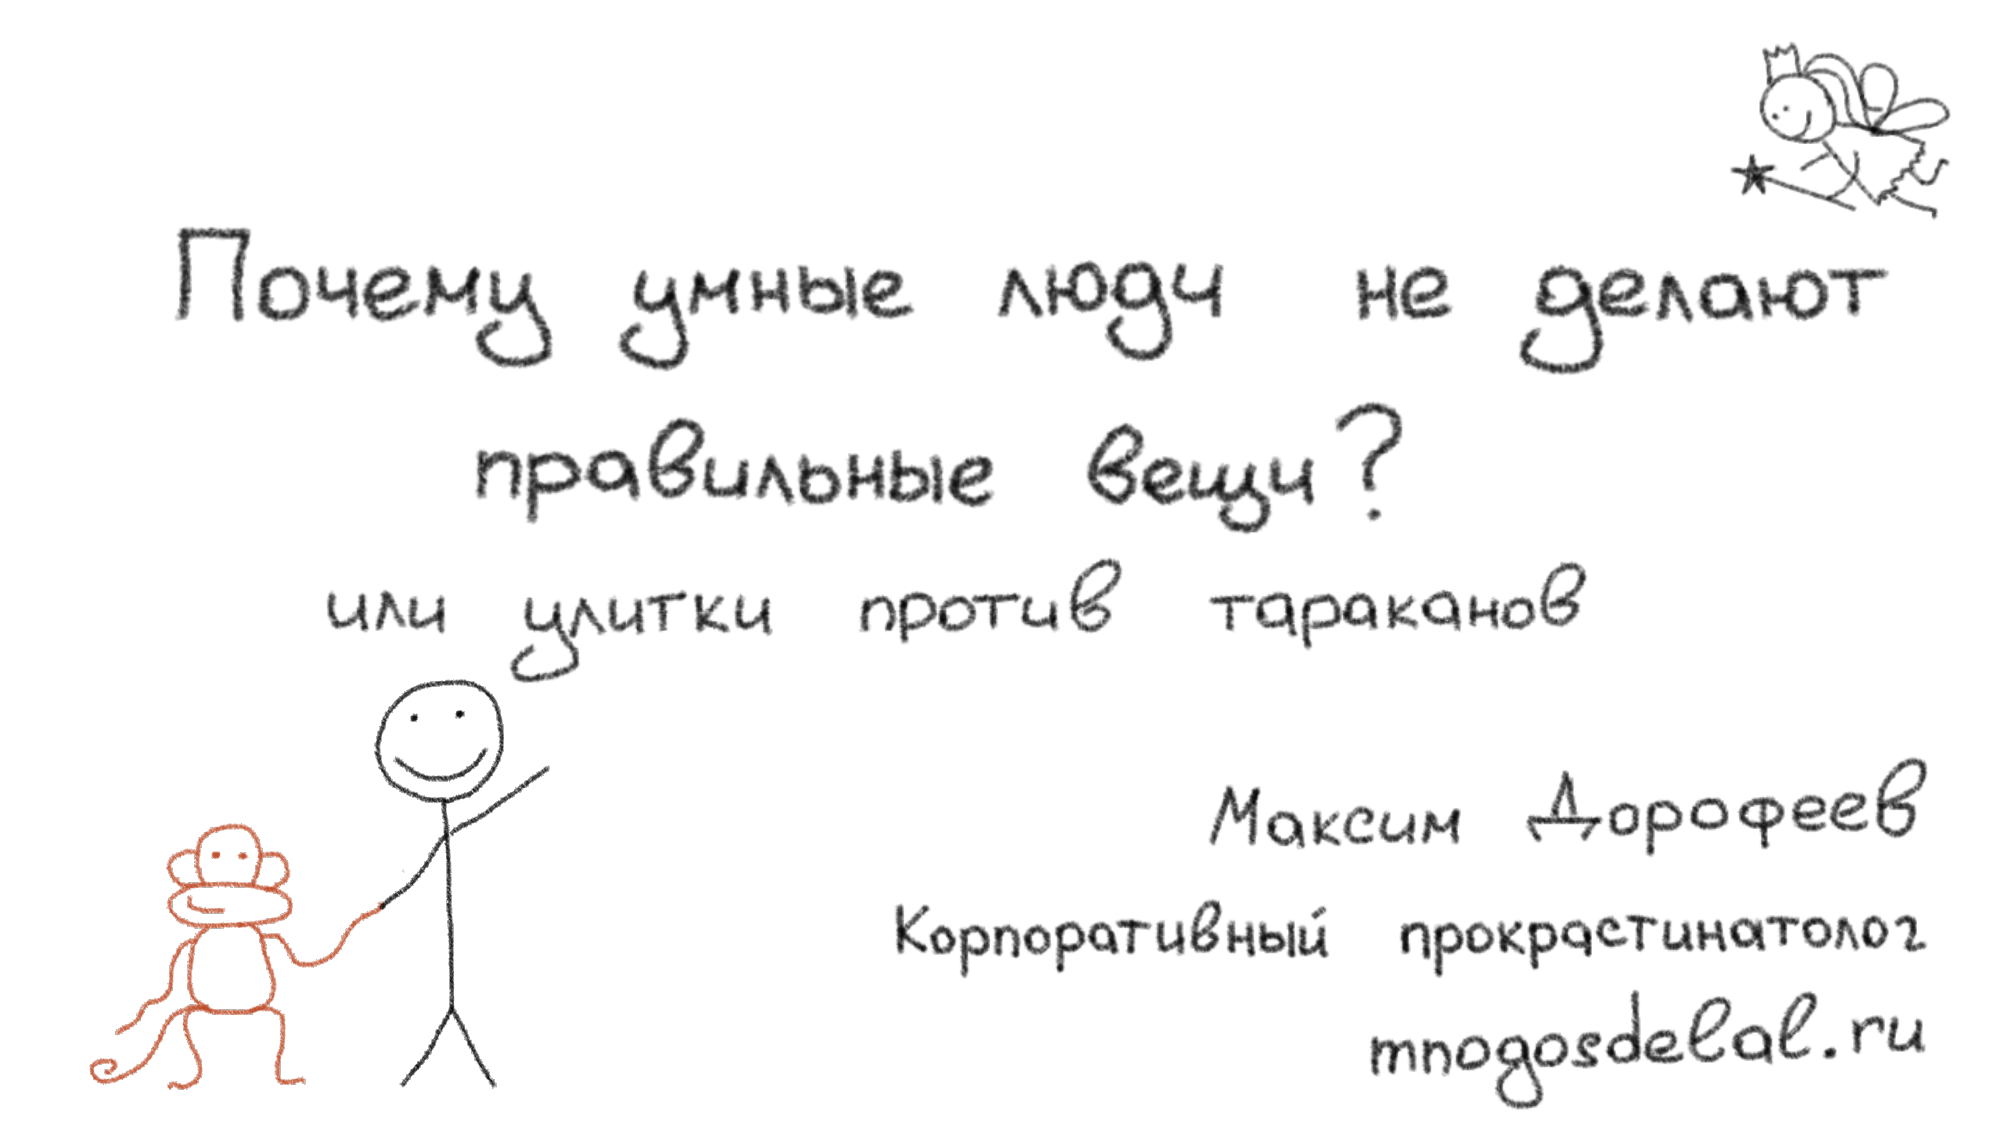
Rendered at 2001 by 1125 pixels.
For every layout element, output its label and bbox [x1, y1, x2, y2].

picture [876, 889, 1956, 1116]
picture [1192, 752, 1932, 862]
picture [83, 551, 1606, 1100]
picture [153, 39, 1956, 386]
picture [467, 389, 1407, 542]
